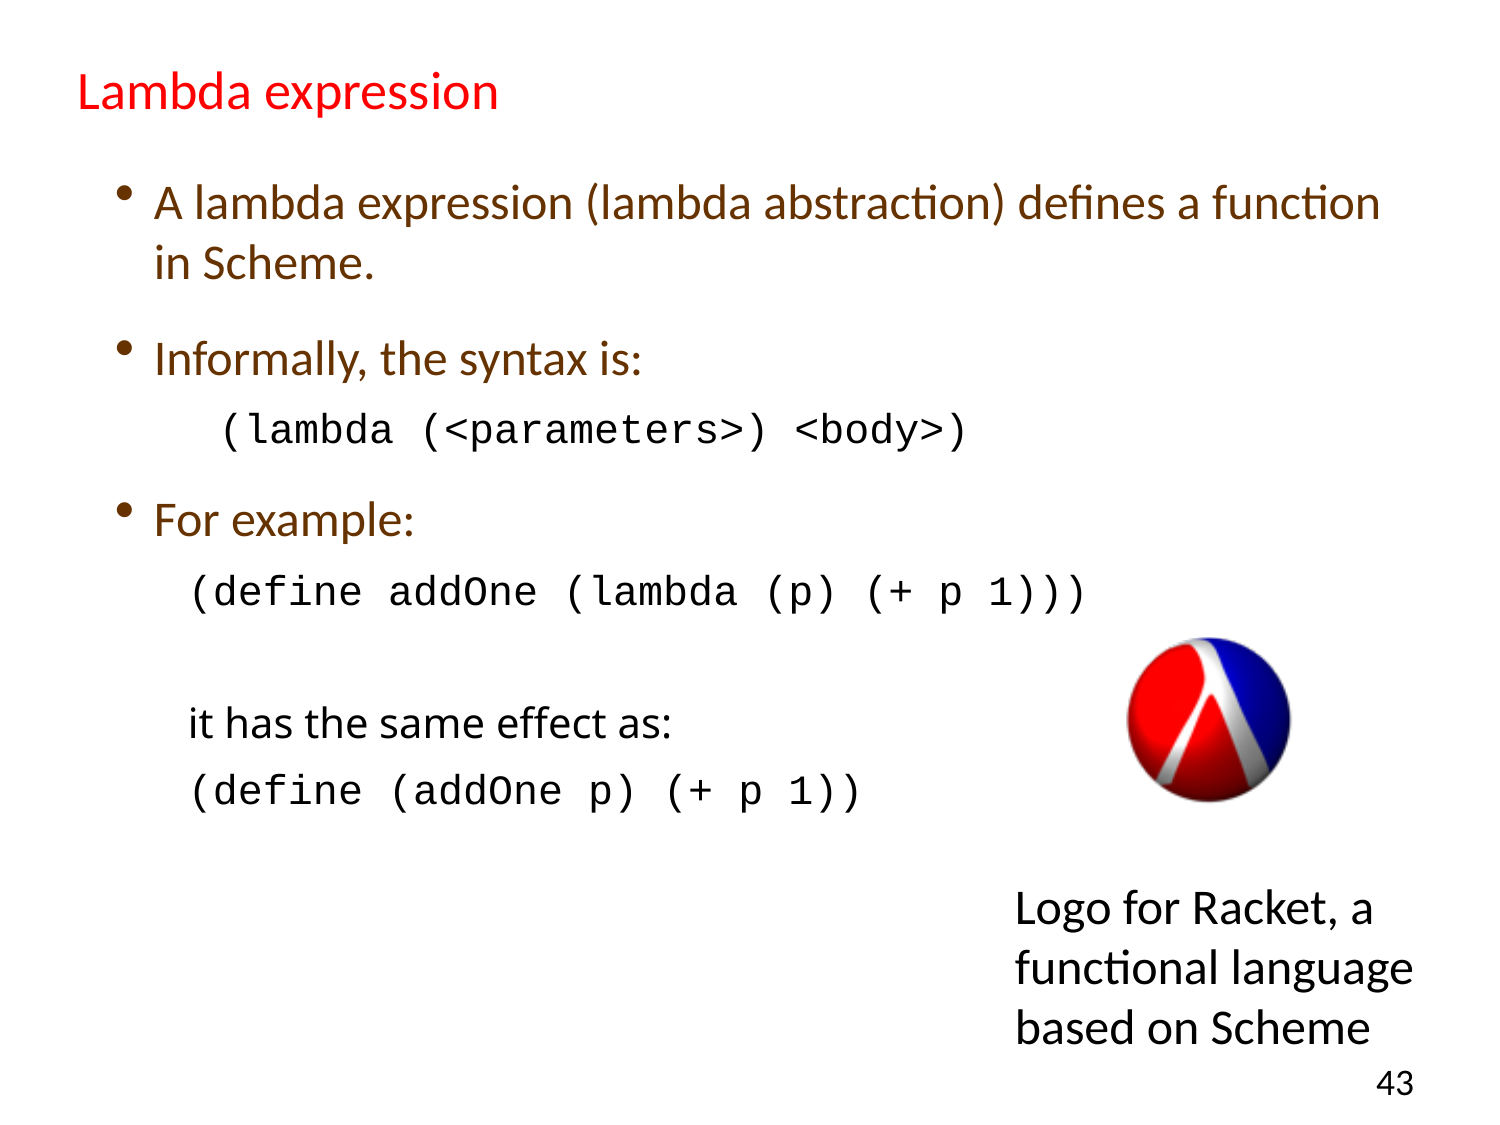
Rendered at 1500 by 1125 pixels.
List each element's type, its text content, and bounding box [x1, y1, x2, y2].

list A lambda expression (lambda abstraction) defines a function in Scheme. Informally, the syntax is: (lambda (<parameters>) <body>) For example: (define addOne (lambda (p) (+ p 1))) it has the same effect as: (define (addOne p) (+ p 1)) [99, 162, 1426, 1026]
text_box Logo for Racket, a functional language based on Scheme [999, 867, 1500, 1063]
picture [1124, 637, 1309, 815]
title Lambda expression [62, 49, 1426, 126]
slide_number 43 [1349, 1063, 1438, 1101]
